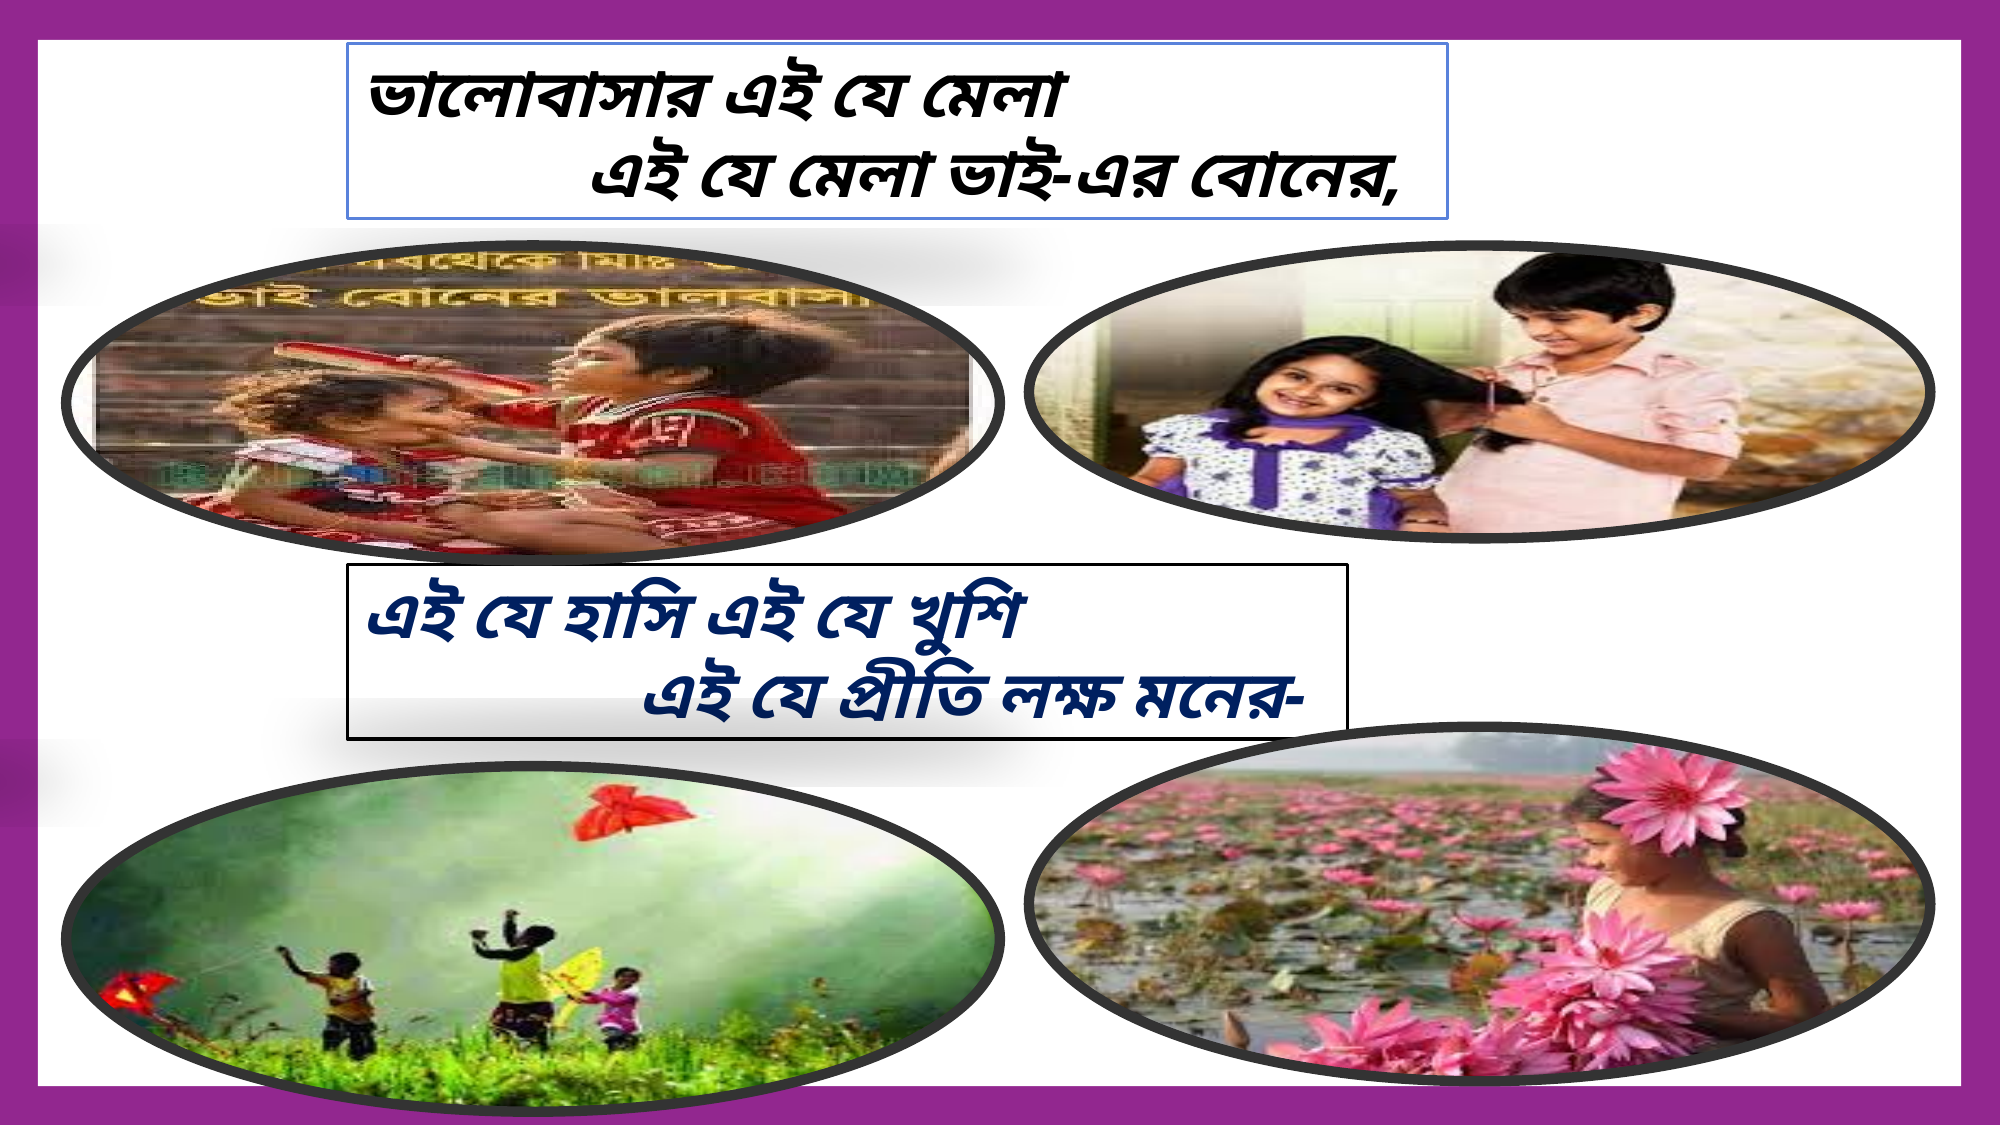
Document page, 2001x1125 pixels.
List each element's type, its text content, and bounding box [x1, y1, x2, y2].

picture [1028, 245, 1931, 539]
picture [1028, 726, 1931, 1082]
text_box এই যে হাসি এই যে খুশি এই যে প্রীতি লক্ষ মনের- [346, 563, 1349, 724]
picture [65, 245, 1001, 561]
text_box ভালোবাসার এই যে মেলা এই যে মেলা ভাই-এর বোনের, [346, 42, 1449, 220]
picture [65, 765, 1001, 1112]
